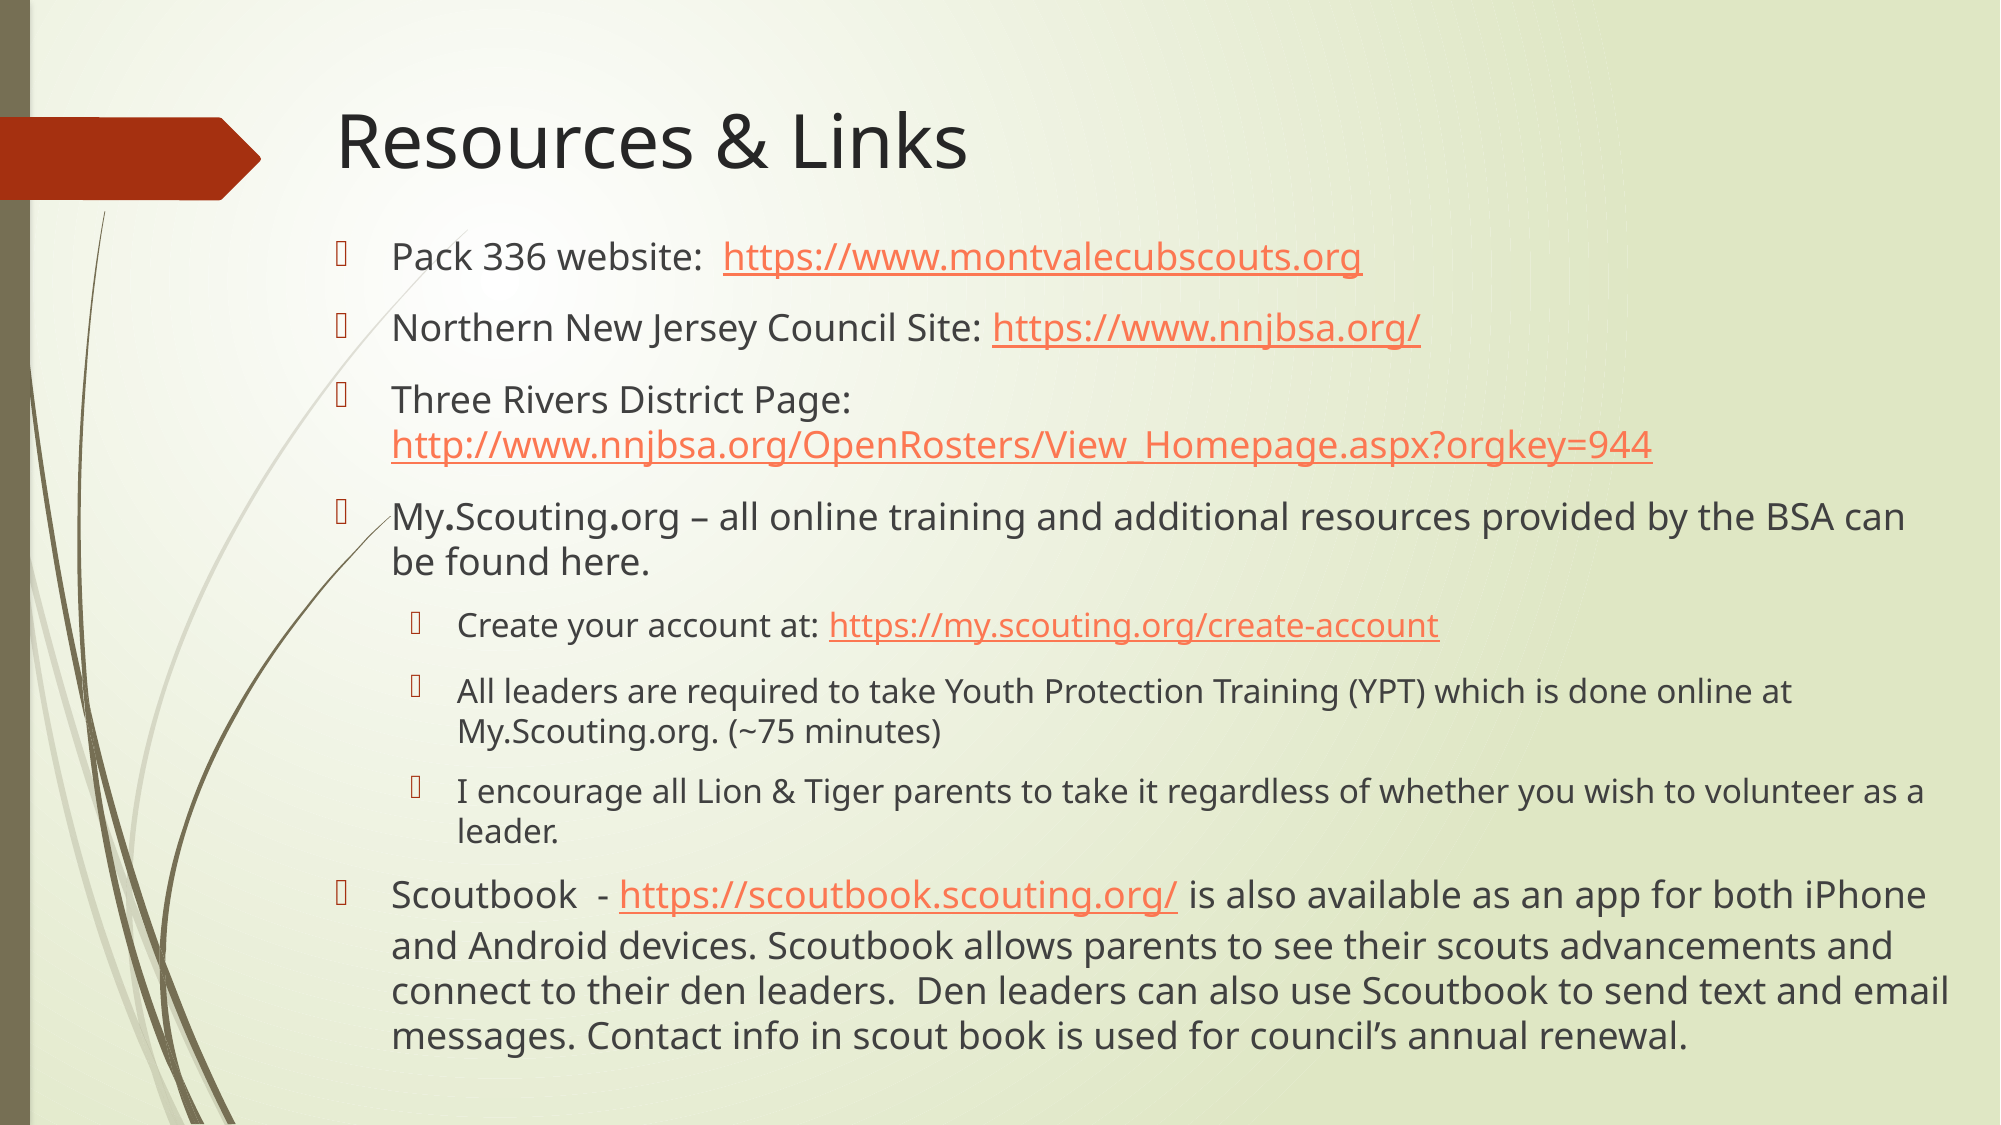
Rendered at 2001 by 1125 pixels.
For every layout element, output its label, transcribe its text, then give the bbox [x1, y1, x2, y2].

list Pack 336 website: https://www.montvalecubscouts.org Northern New Jersey Council Site: https://www.nnjbsa.org/ Three Rivers District Page: http://www.nnjbsa.org/OpenRosters/View_Homepage.aspx?orgkey=944 My.Scouting.org – all online training and additional resources provided by the BSA can be found here. Create your account at: https://my.scouting.org/create-account All leaders are required to take Youth Protection Training (YPT) which is done online at My.Scouting.org. (~75 minutes) I encourage all Lion & Tiger parents to take it regardless of whether you wish to volunteer as a leader. Scoutbook - https://scoutbook.scouting.org/ is also available as an app for both iPhone and Android devices. Scoutbook allows parents to see their scouts advancements and connect to their den leaders. Den leaders can also use Scoutbook to send text and email messages. Contact info in scout book is used for council’s annual renewal. [319, 225, 1969, 1076]
title Resources & Links [319, 85, 1782, 225]
